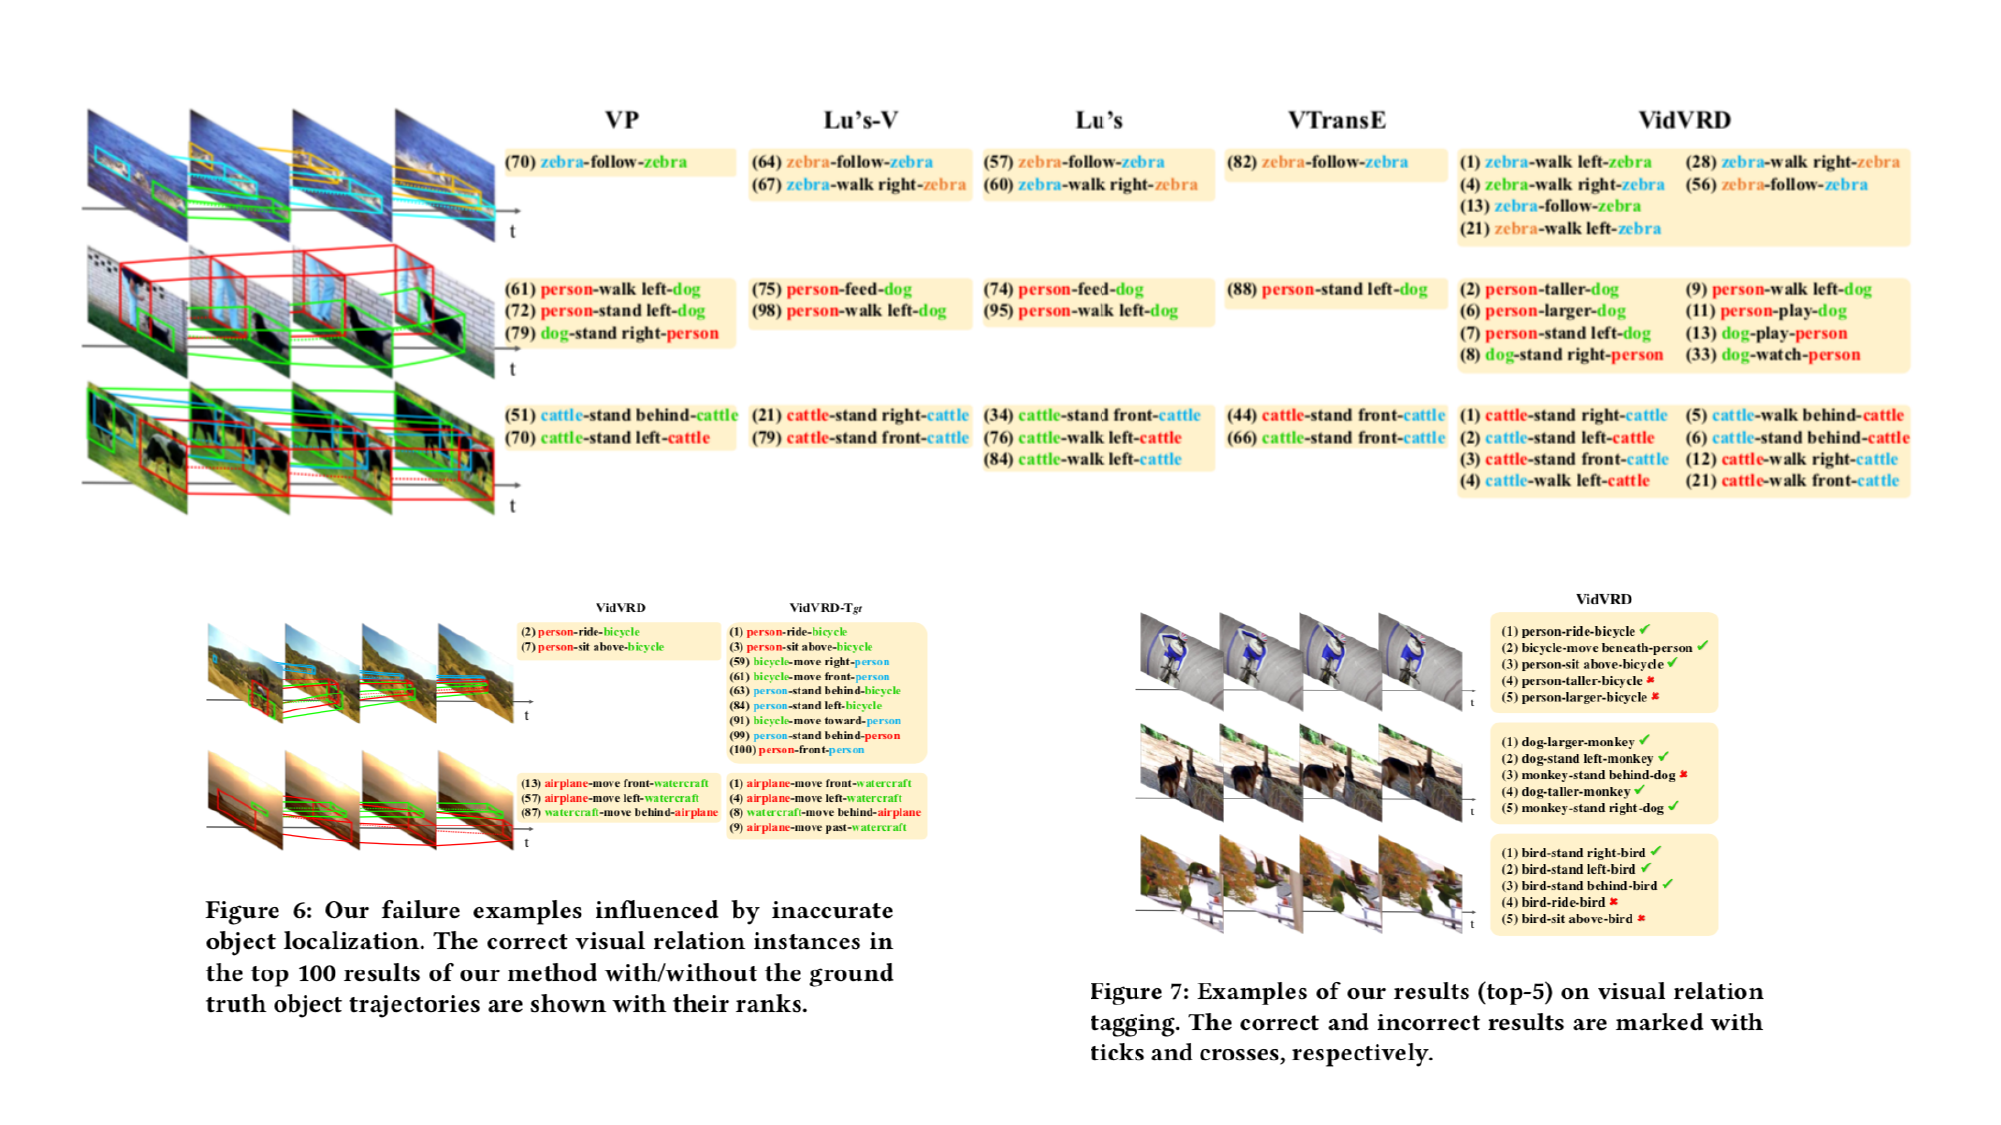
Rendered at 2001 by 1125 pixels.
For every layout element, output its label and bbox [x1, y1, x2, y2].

picture [53, 67, 1923, 533]
picture [205, 592, 930, 1030]
picture [1091, 582, 1764, 1070]
